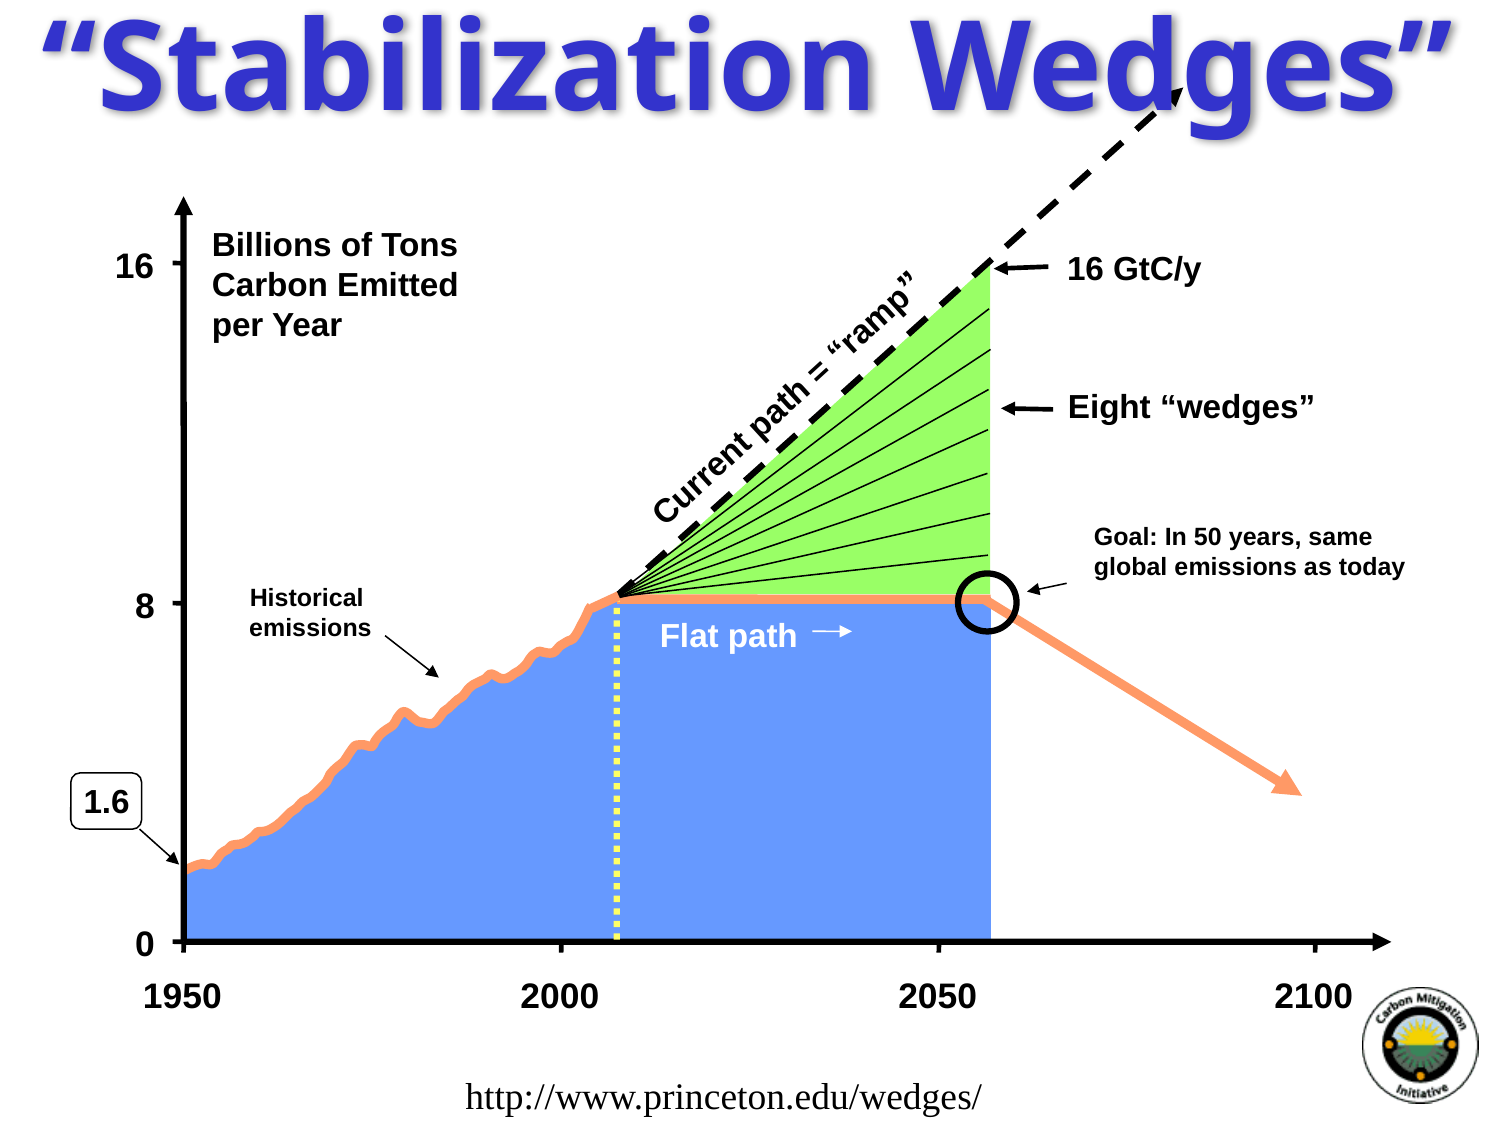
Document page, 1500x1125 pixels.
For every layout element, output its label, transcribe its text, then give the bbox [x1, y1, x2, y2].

text_box 0 [135, 921, 155, 964]
text_box [402, 649, 439, 678]
text_box Eight “wedges” [1053, 378, 1331, 433]
text_box [184, 874, 628, 941]
text_box 1.6 [133, 772, 148, 828]
text_box [957, 573, 1017, 632]
text_box [139, 829, 180, 865]
picture [1362, 987, 1479, 1104]
text_box 2100 [1274, 972, 1354, 1016]
text_box Historical emissions [184, 573, 436, 649]
text_box 8 [135, 582, 155, 626]
text_box 1950 [142, 972, 222, 1016]
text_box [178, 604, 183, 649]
text_box 16 [114, 242, 155, 286]
text_box [1000, 402, 1054, 415]
text_box [812, 625, 853, 638]
text_box [1316, 935, 1392, 949]
text_box [184, 599, 616, 874]
text_box 1.6 [68, 772, 79, 828]
text_box [624, 263, 991, 595]
text_box [612, 599, 991, 940]
text_box Current path = “ramp” [623, 133, 1118, 548]
text_box 2000 [520, 972, 600, 1016]
text_box [1027, 582, 1067, 596]
text_box [70, 772, 142, 830]
text_box [993, 262, 1049, 275]
text_box [1013, 617, 1303, 796]
text_box Billions of Tons Carbon Emitted per Year [197, 215, 521, 351]
text_box [177, 196, 190, 942]
text_box [185, 605, 592, 871]
text_box 2050 [898, 972, 978, 1016]
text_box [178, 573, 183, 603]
text_box “Stabilization Wedges” [22, 0, 1473, 123]
text_box http://www.princeton.edu/wedges/ [450, 1064, 998, 1124]
text_box Goal: In 50 years, same global emissions as today [1079, 513, 1500, 589]
text_box 16 GtC/y [1052, 239, 1217, 295]
text_box Flat path [645, 606, 921, 662]
